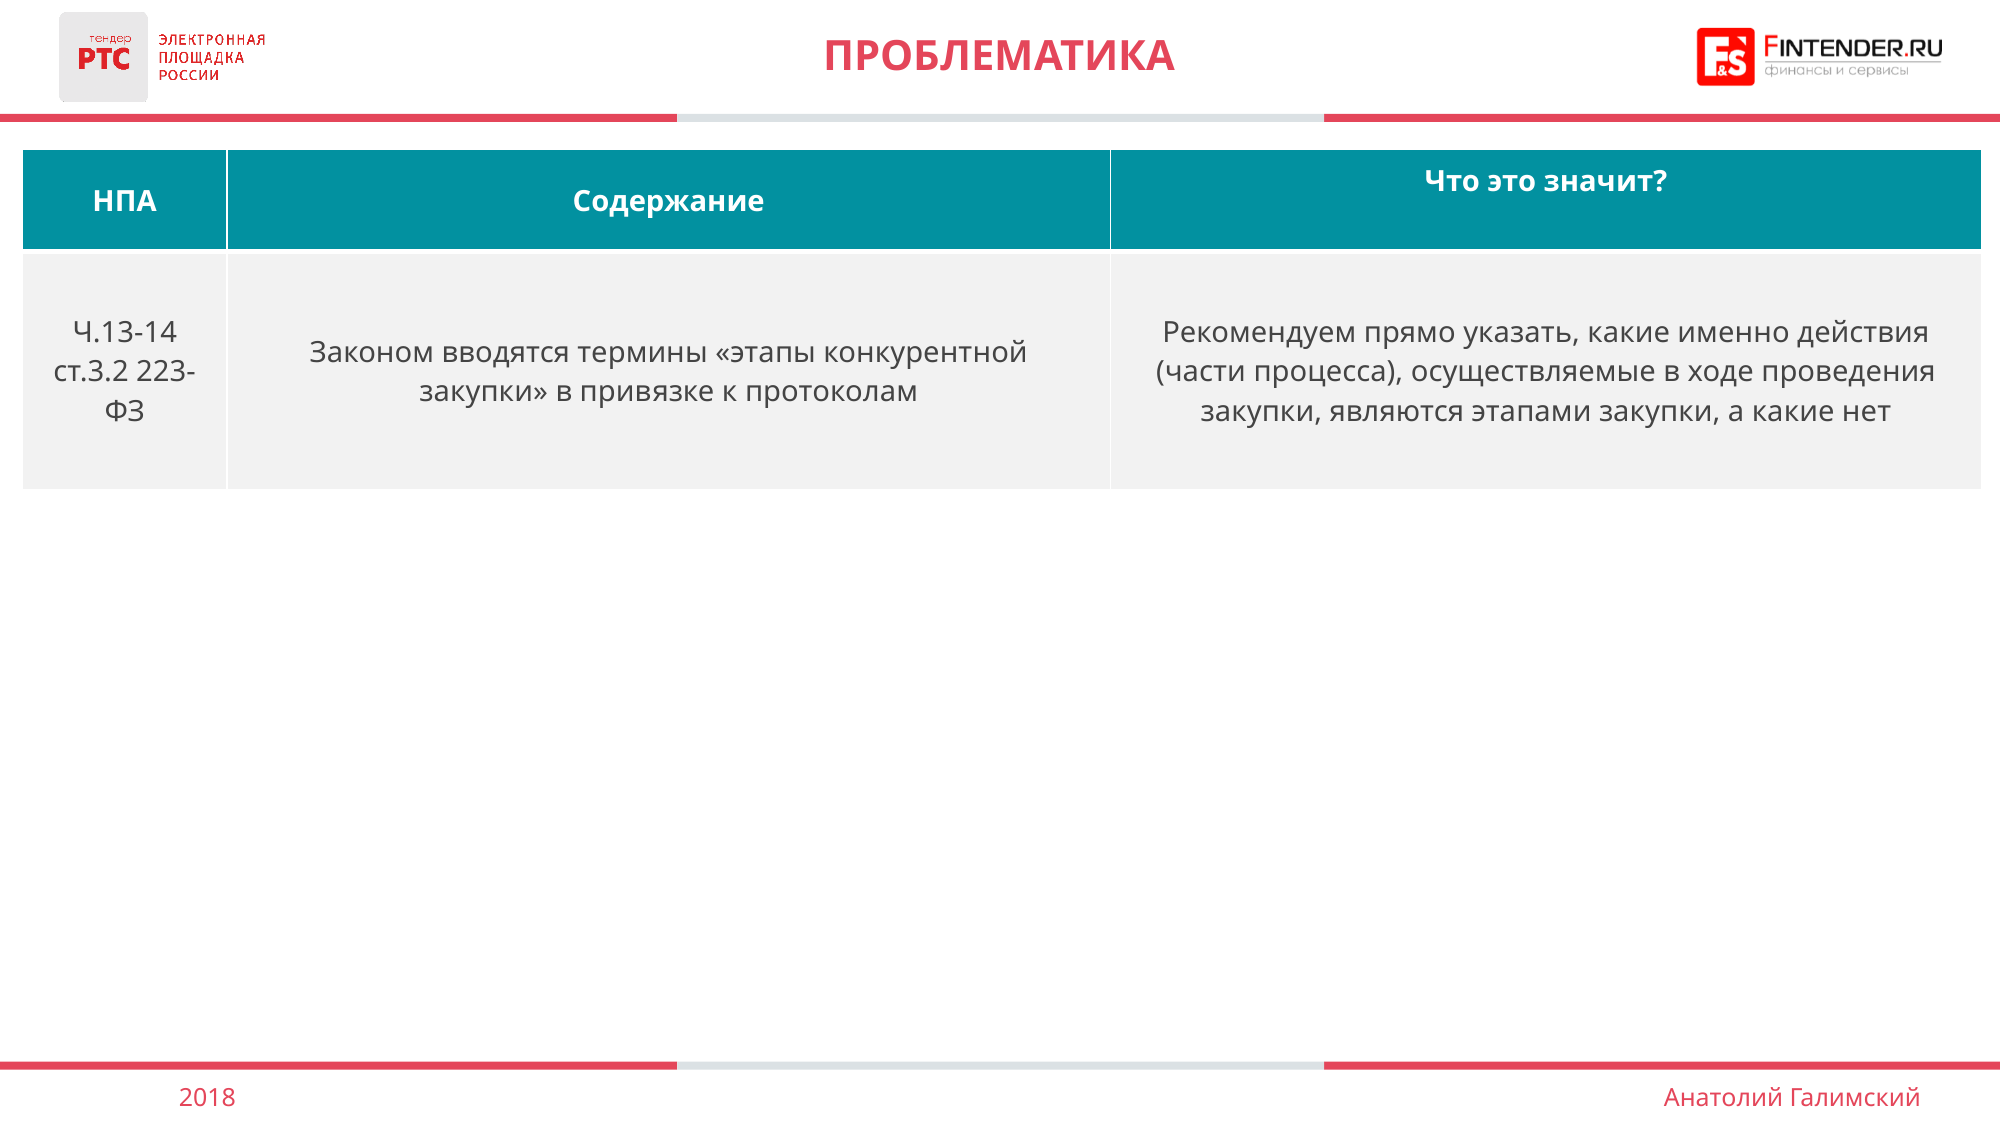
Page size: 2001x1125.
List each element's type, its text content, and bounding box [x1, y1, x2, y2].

table_cell Ч.13-14 ст.3.2 223-ФЗ [23, 254, 226, 489]
text_box Анатолий Галимский [1584, 1073, 2000, 1119]
table_header Что это значит? [1111, 150, 1981, 249]
picture [1696, 18, 1942, 95]
title Проблематика [321, 0, 1678, 114]
picture [59, 12, 265, 102]
table_cell Законом вводятся термины «этапы конкурентной закупки» в привязке к протоколам [228, 254, 1110, 489]
table_cell Рекомендуем прямо указать, какие именно действия (части процесса), осуществляемые в ходе проведения закупки, являются этапами закупки, а какие нет [1111, 254, 1981, 489]
table_header НПА [23, 150, 226, 249]
table_header Содержание [228, 150, 1110, 249]
text_box 2018 [0, 1073, 415, 1119]
